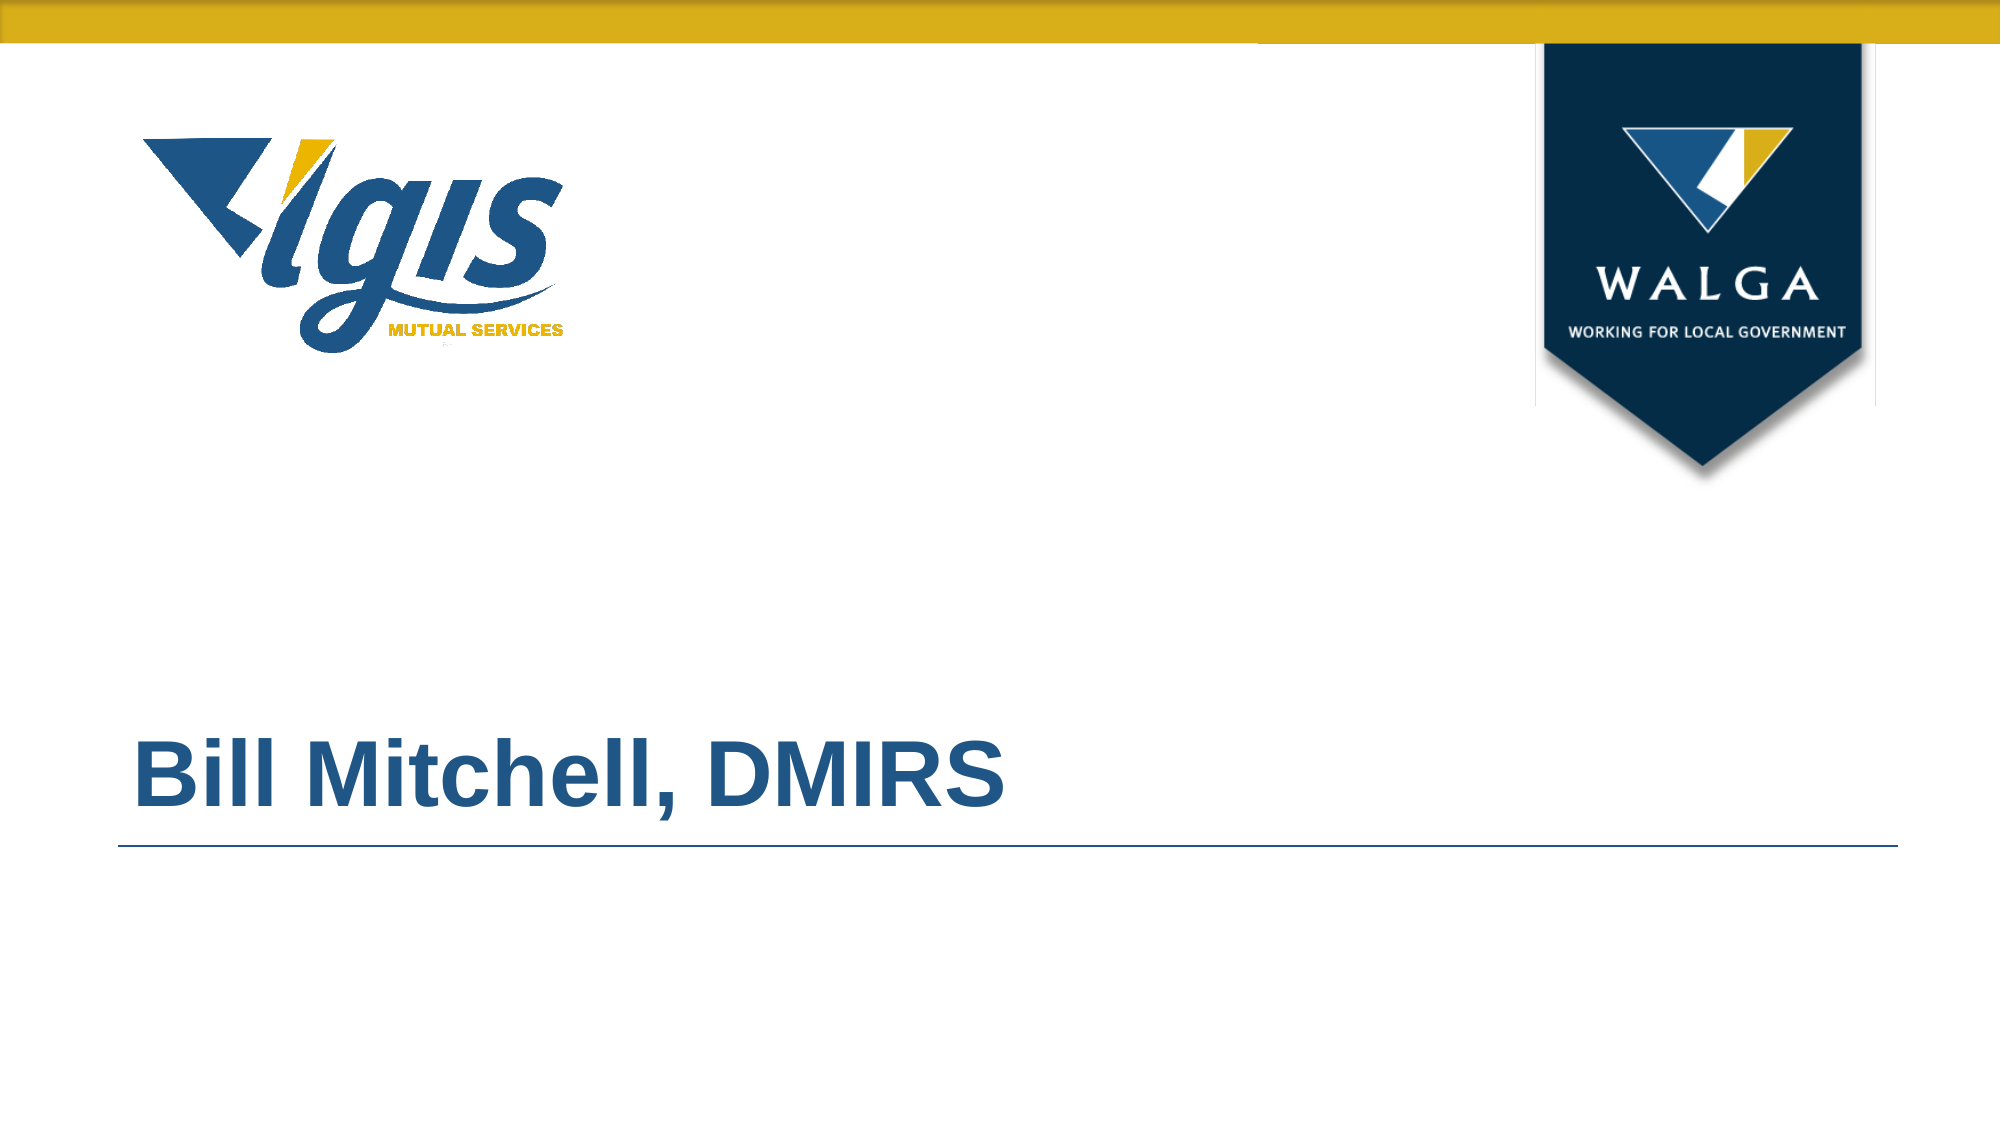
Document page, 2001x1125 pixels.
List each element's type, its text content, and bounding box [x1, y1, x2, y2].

picture [0, 0, 2000, 490]
title Bill Mitchell, DMIRS [117, 490, 1898, 835]
